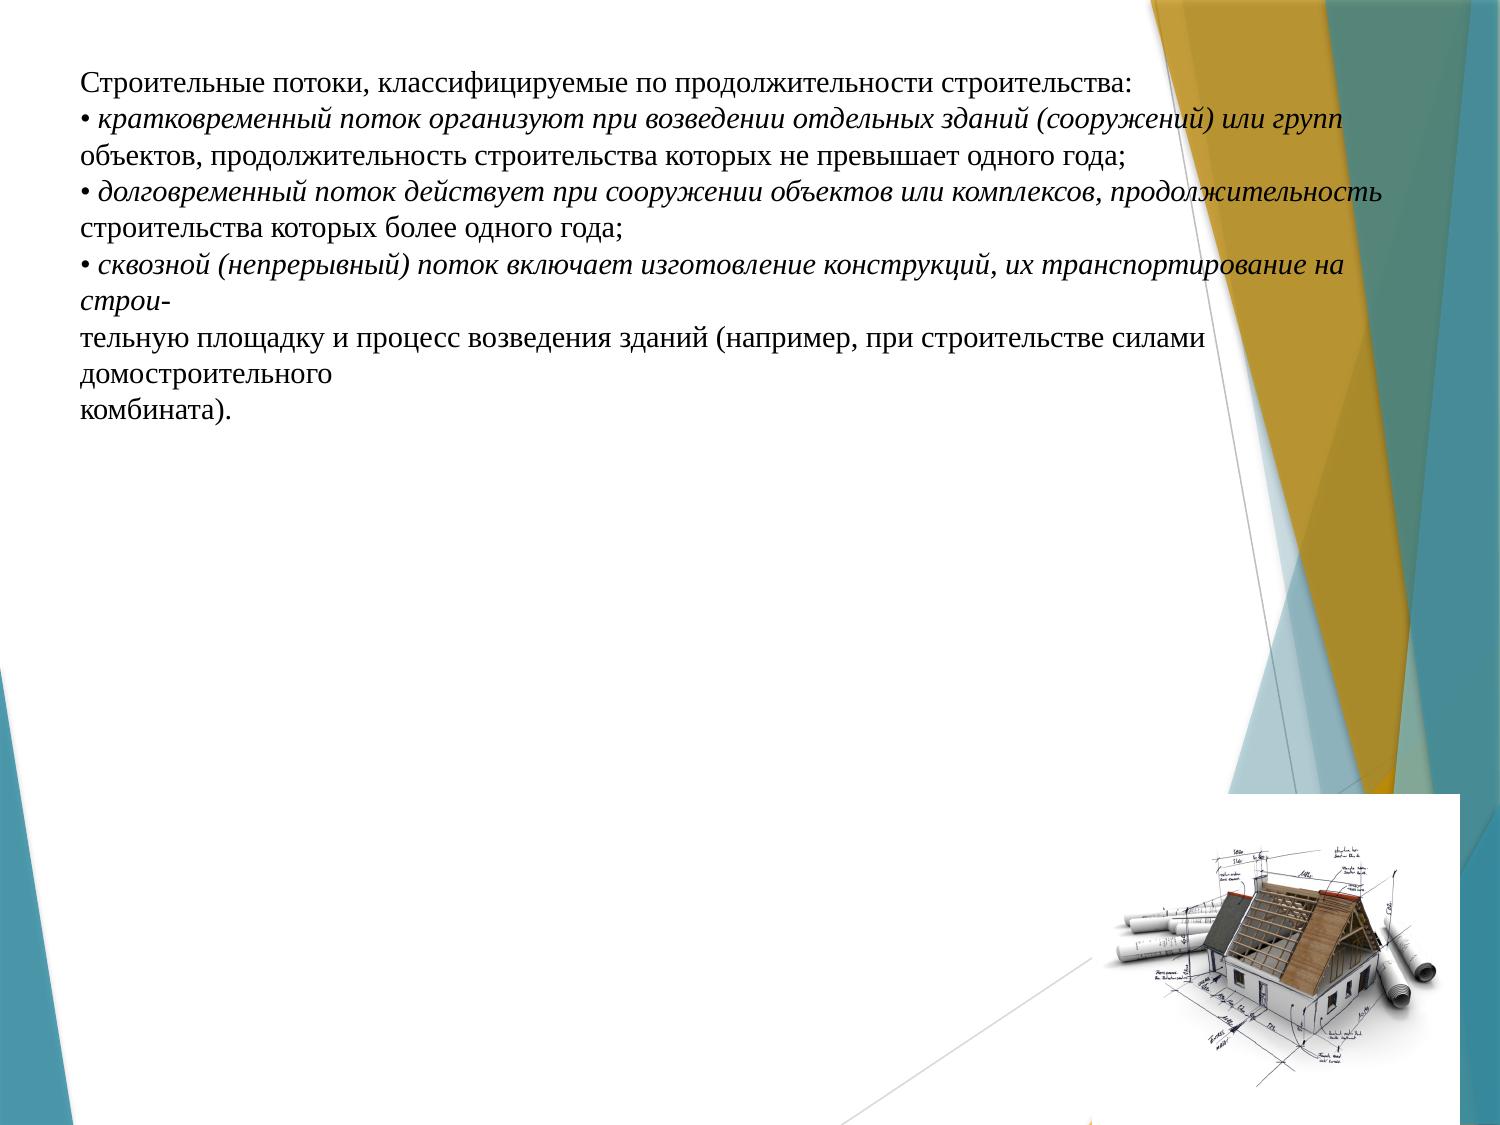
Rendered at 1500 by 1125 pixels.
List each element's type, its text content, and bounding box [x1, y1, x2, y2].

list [1092, 793, 1460, 1125]
title Строительные потоки, классифицируемые по продолжительности строительства: • кратковременный поток организуют при возведении отдельных зданий (сооружений) или групп объектов, продолжительность строительства которых не превышает одного года; • долговременный поток действует при сооружении объектов или комплексов, продолжительность строительства которых более одного года; • сквозной (непрерывный) поток включает изготовление конструкций, их транспортирование на строи- тельную площадку и процесс возведения зданий (например, при строительстве силами домостроительного комбината). [64, 54, 1415, 502]
